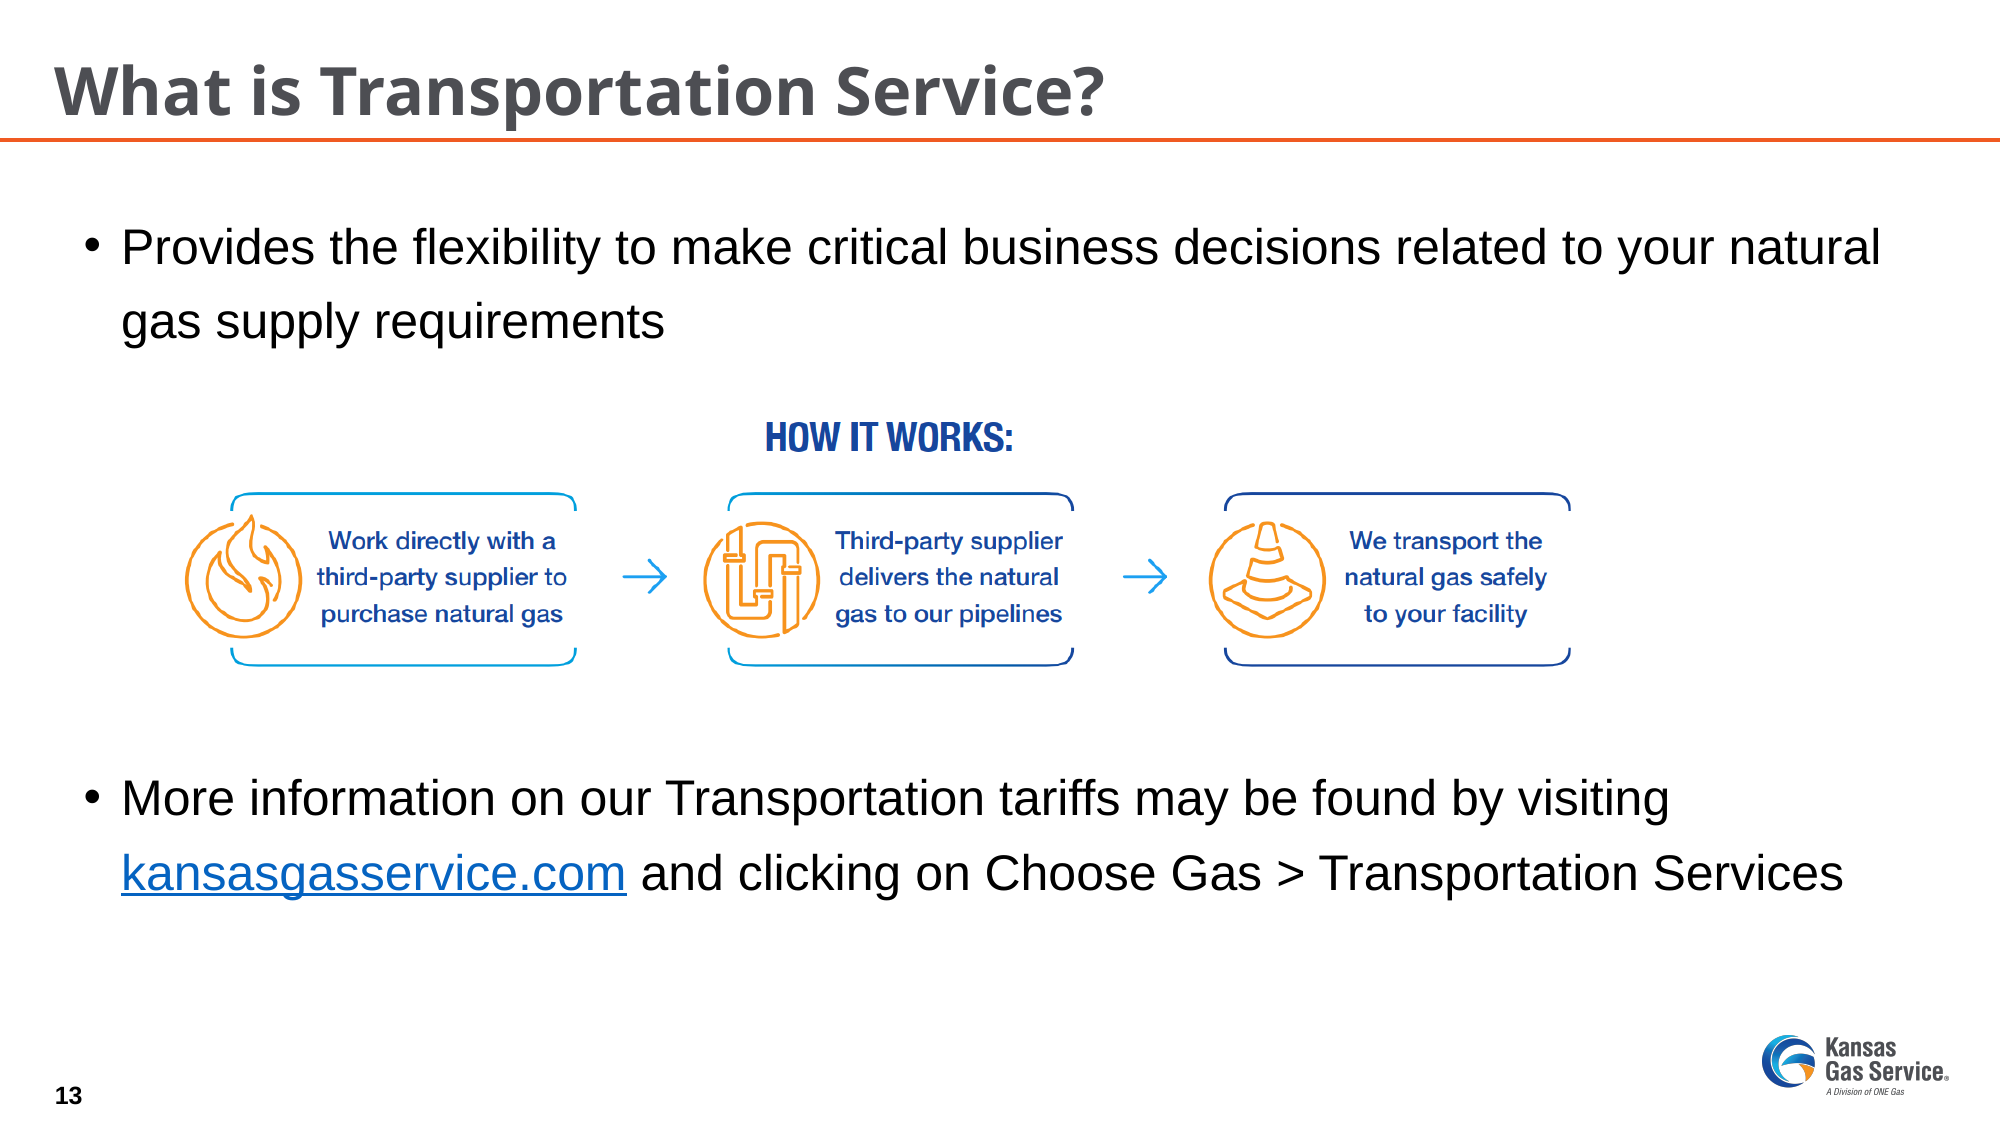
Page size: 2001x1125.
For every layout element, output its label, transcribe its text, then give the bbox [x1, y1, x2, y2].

picture [1762, 1035, 1949, 1095]
title What is Transportation Service? [39, 50, 1765, 192]
picture [174, 415, 1588, 682]
list Provides the flexibility to make critical business decisions related to your natural gas supply requirements More information on our Transportation tariffs may be found by visiting kansasgasservice.com and clicking on Choose Gas > Transportation Services [68, 191, 1925, 906]
slide_number 13 [39, 1065, 490, 1125]
